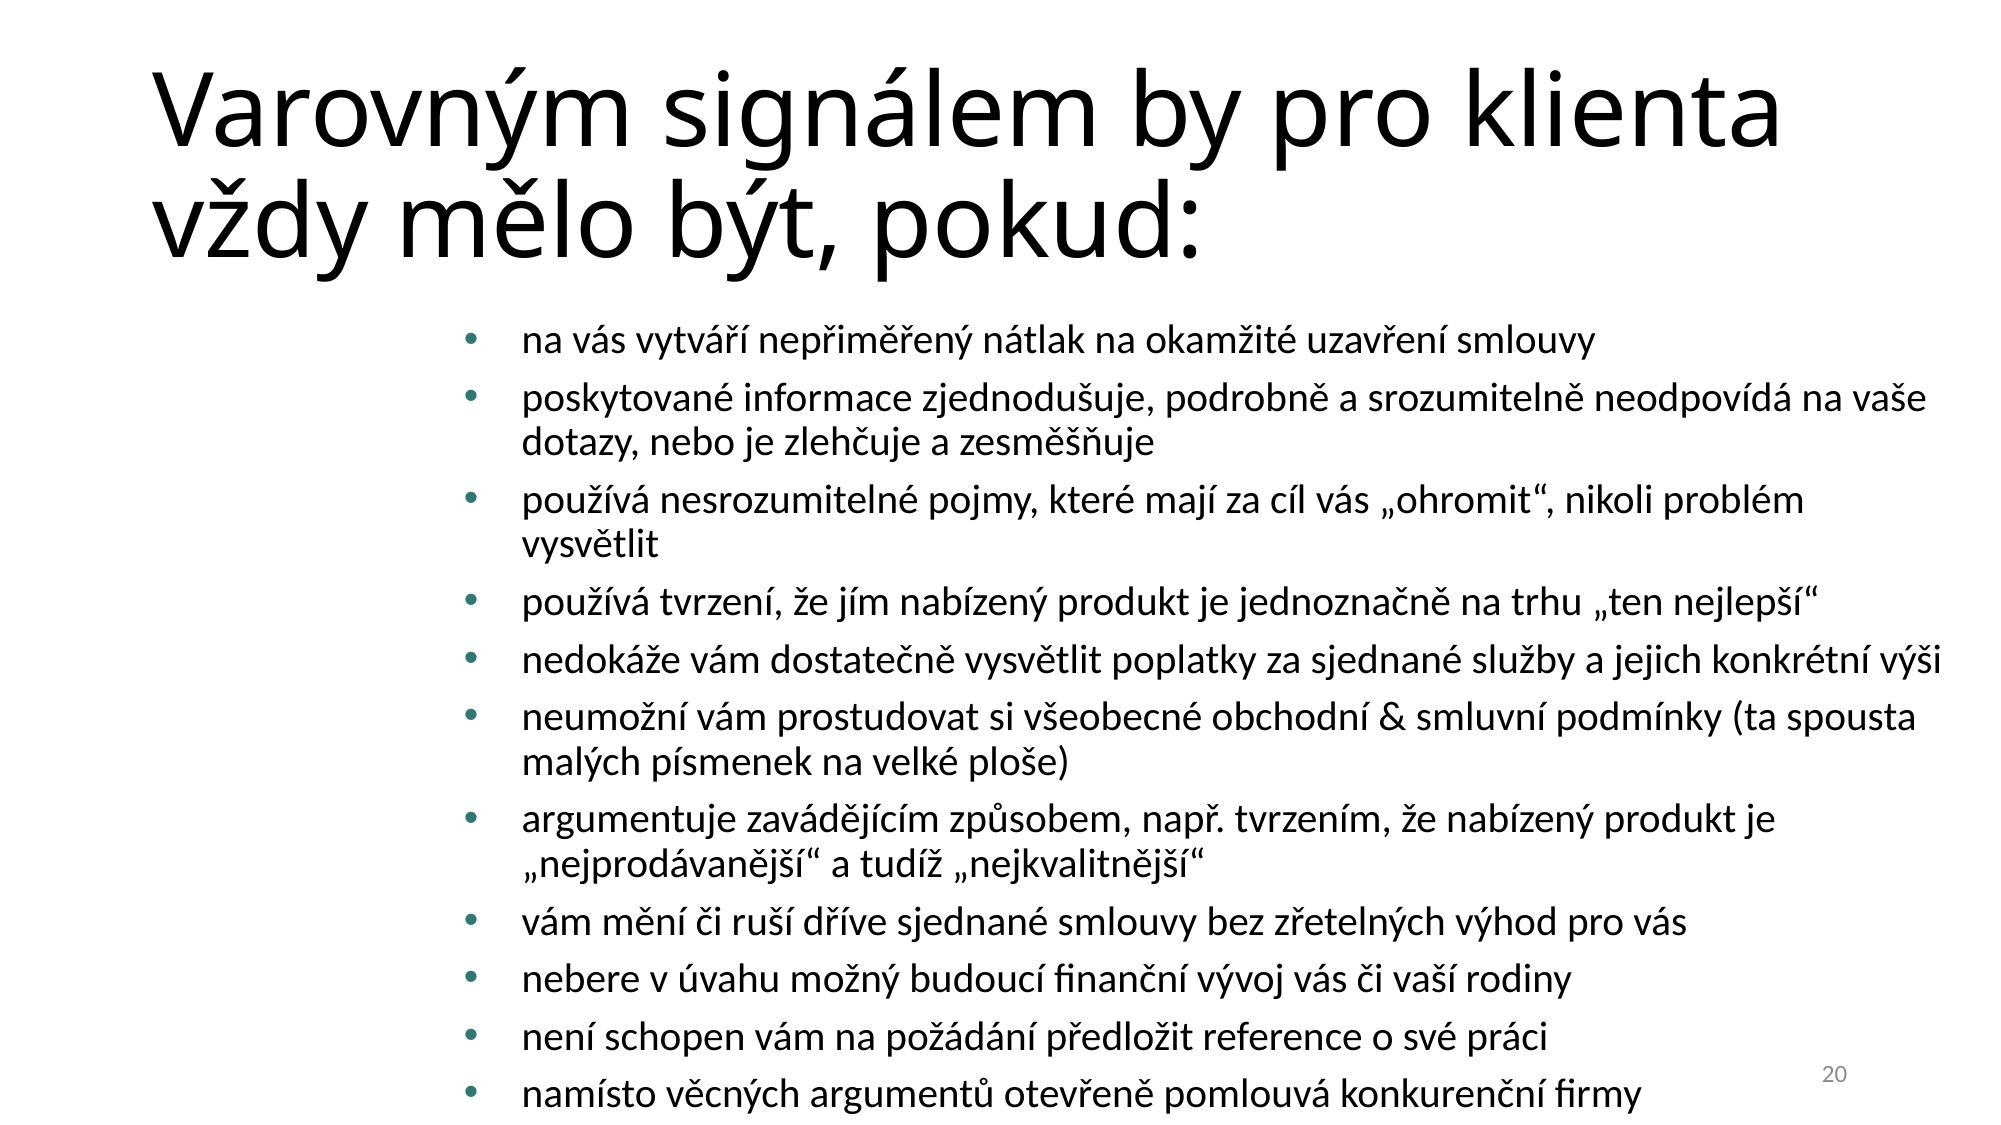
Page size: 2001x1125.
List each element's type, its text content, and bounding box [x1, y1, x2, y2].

slide_number 20 [1412, 1042, 1863, 1103]
title Varovným signálem by pro klienta vždy mělo být, pokud: [137, 59, 1863, 278]
list na vás vytváří nepřiměřený nátlak na okamžité uzavření smlouvy poskytované informace zjednodušuje, podrobně a srozumitelně neodpovídá na vaše dotazy, nebo je zlehčuje a zesměšňuje používá nesrozumitelné pojmy, které mají za cíl vás „ohromit“, nikoli problém vysvětlit používá tvrzení, že jím nabízený produkt je jednoznačně na trhu „ten nejlepší“ nedokáže vám dostatečně vysvětlit poplatky za sjednané služby a jejich konkrétní výši neumožní vám prostudovat si všeobecné obchodní & smluvní podmínky (ta spousta malých písmenek na velké ploše) argumentuje zavádějícím způsobem, např. tvrzením, že nabízený produkt je „nejprodávanější“ a tudíž „nejkvalitnější“ vám mění či ruší dříve sjednané smlouvy bez zřetelných výhod pro vás nebere v úvahu možný budoucí finanční vývoj vás či vaší rodiny není schopen vám na požádání předložit reference o své práci namísto věcných argumentů otevřeně pomlouvá konkurenční firmy [448, 310, 1961, 1125]
